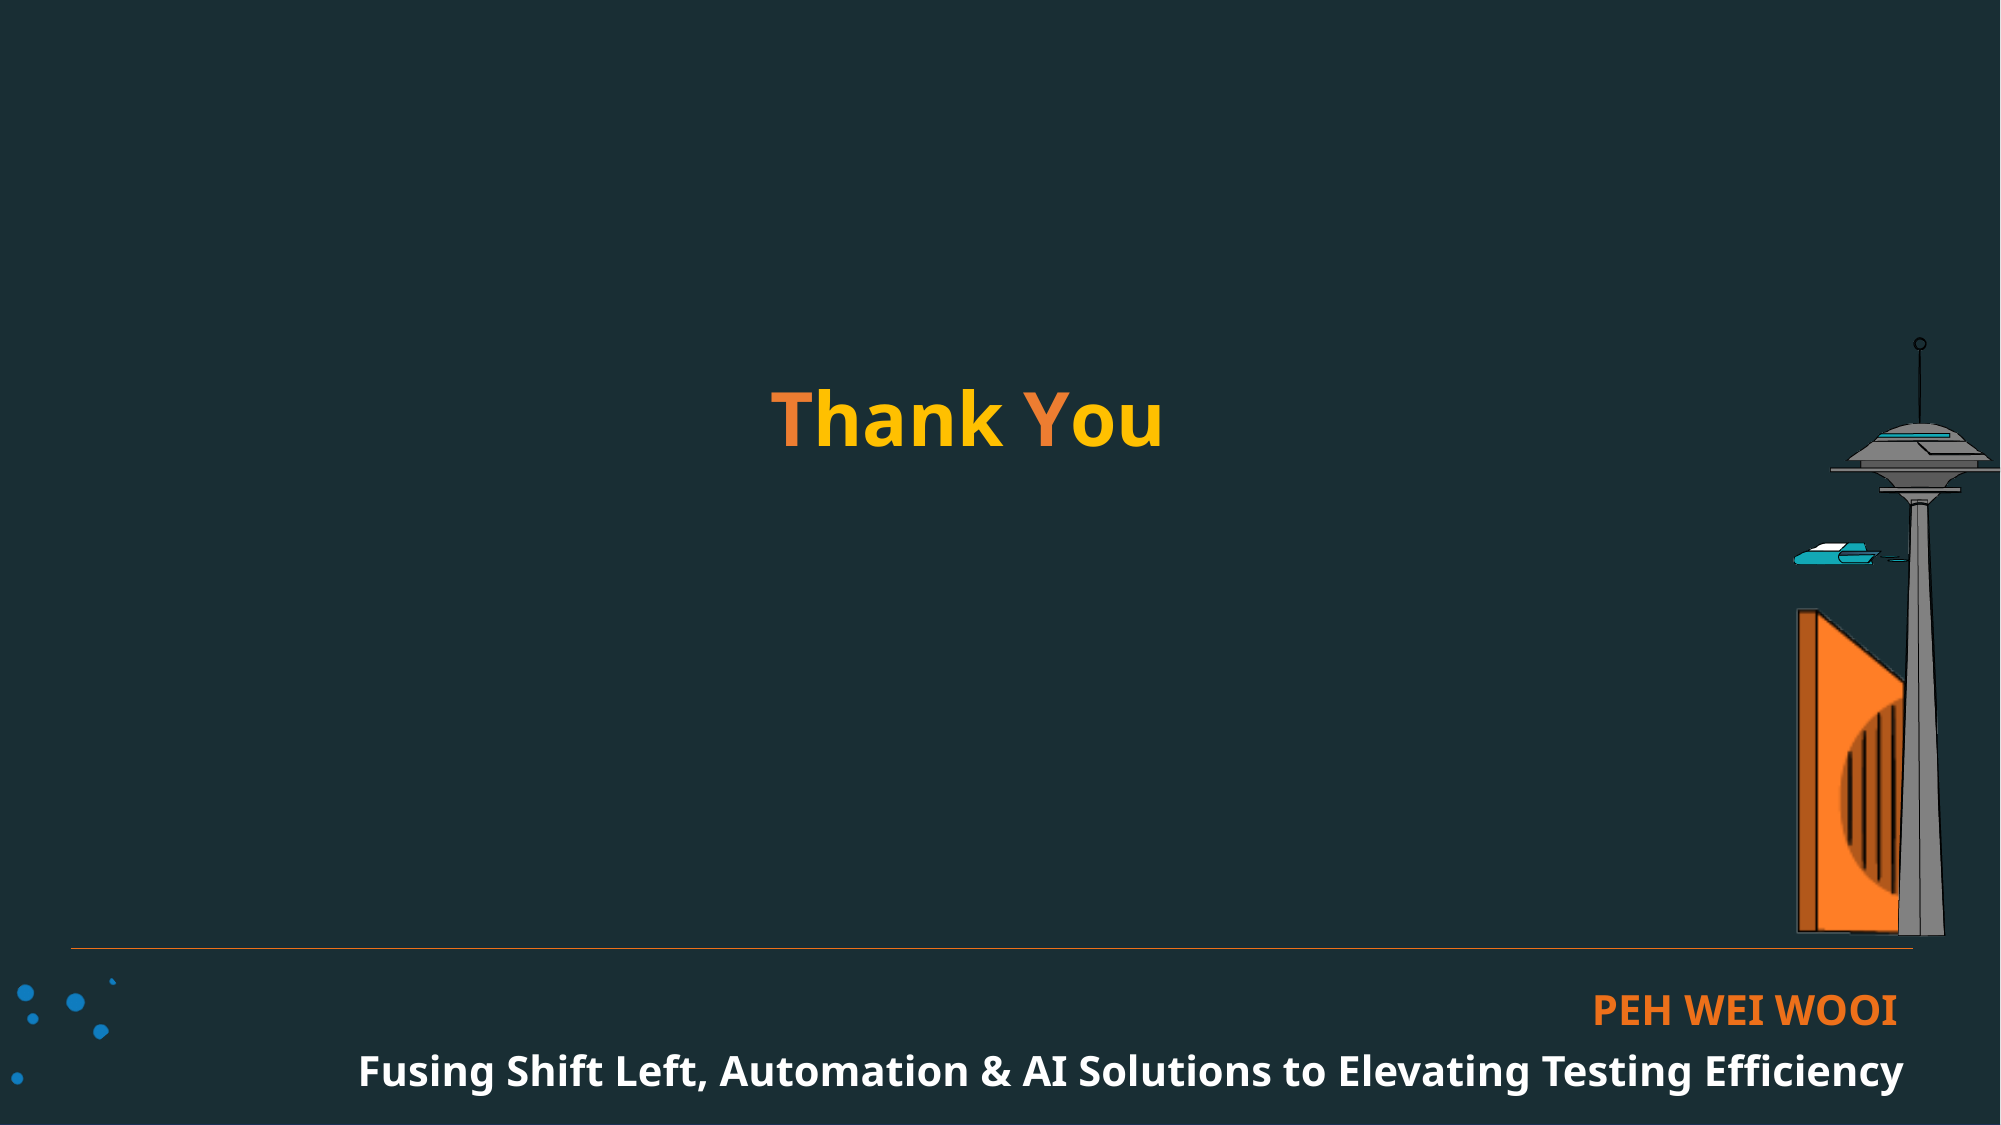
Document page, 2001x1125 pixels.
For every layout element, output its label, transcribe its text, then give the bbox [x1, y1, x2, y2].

text_box PEH WEI WOOI [1198, 981, 1913, 1034]
text_box Fusing Shift Left, Automation & AI Solutions to Elevating Testing Efficiency [218, 1042, 1920, 1079]
text_box Thank You [519, 364, 1417, 469]
picture [1722, 277, 2001, 1030]
